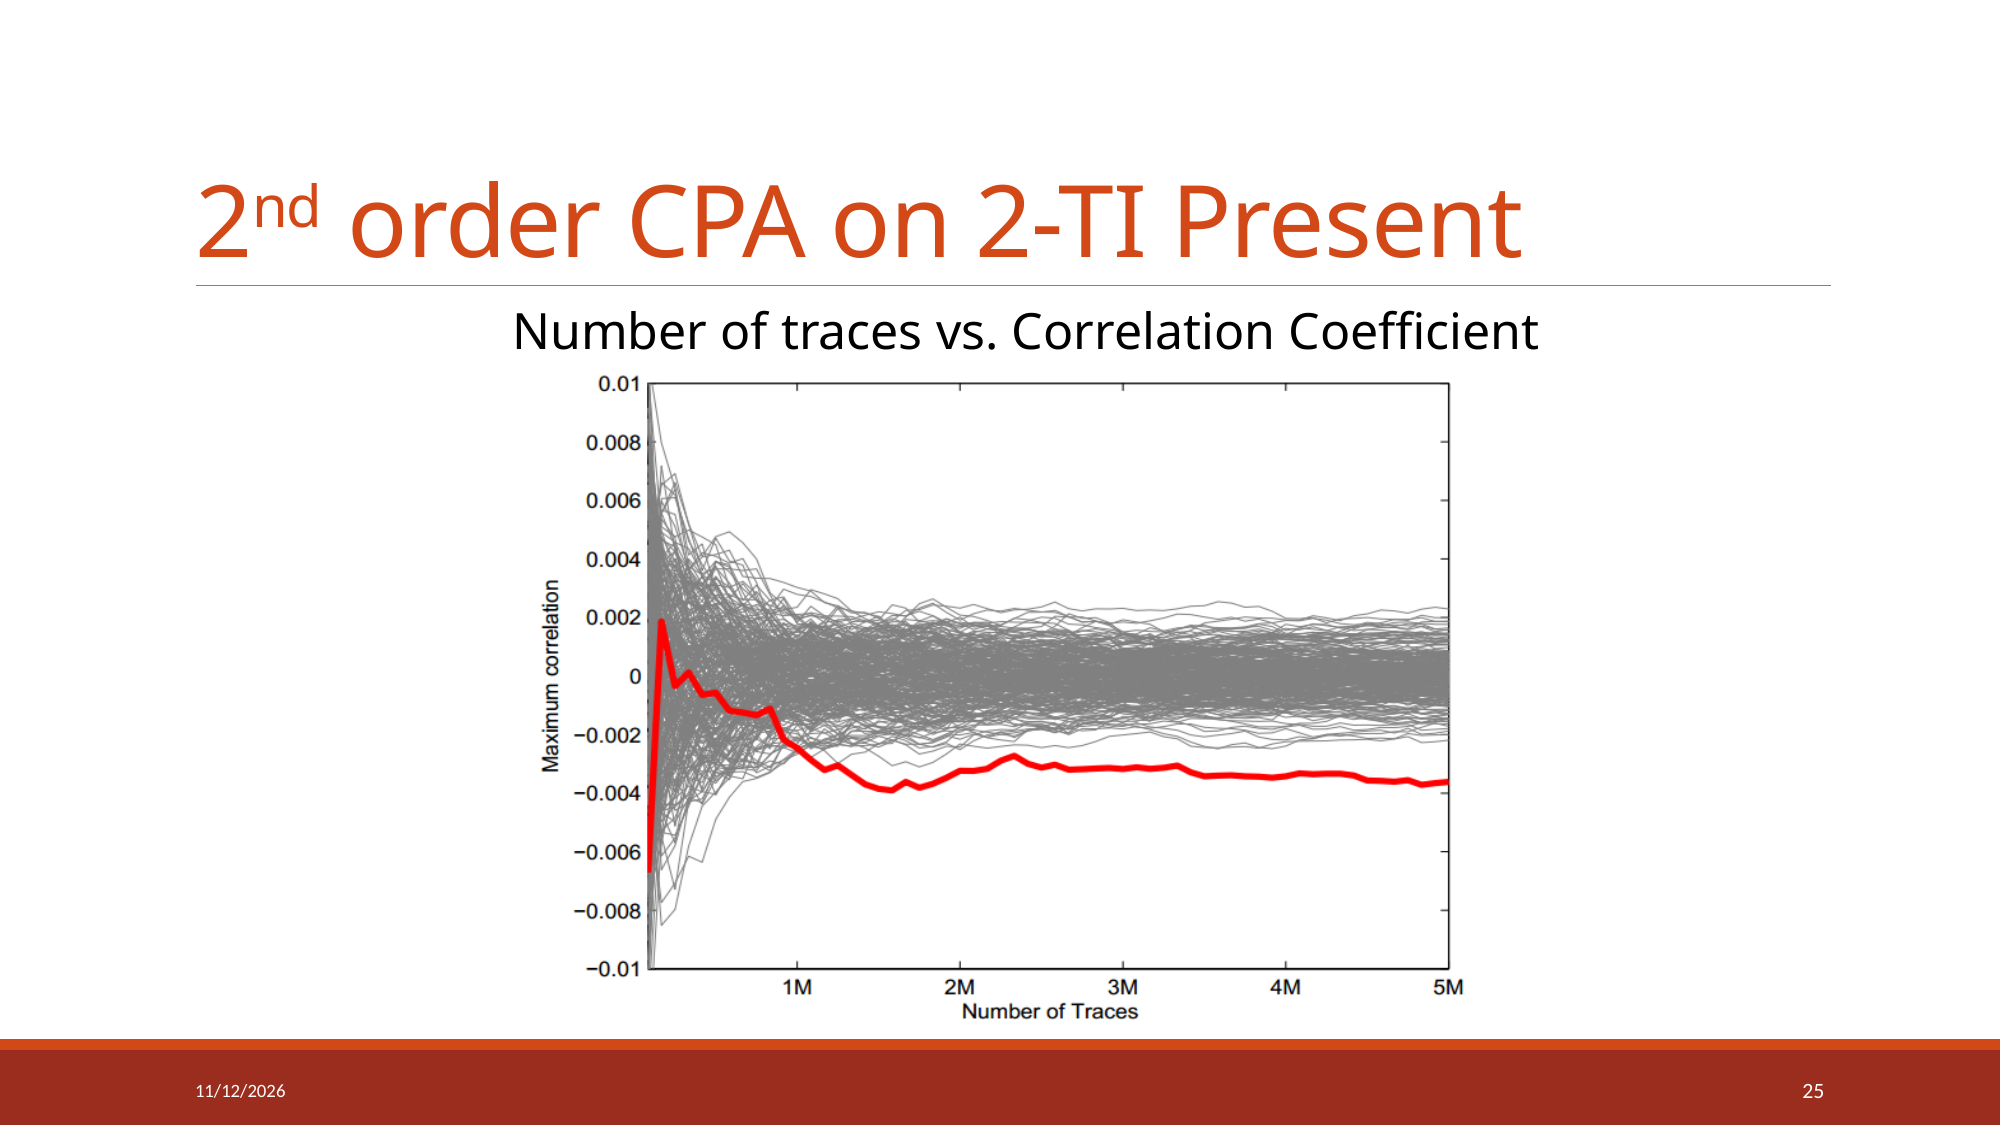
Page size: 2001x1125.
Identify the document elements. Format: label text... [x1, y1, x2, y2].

text_box Number of traces vs. Correlation Coefficient [382, 291, 1671, 367]
slide_number 25 [1624, 1059, 1840, 1120]
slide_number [180, 1059, 586, 1120]
picture [529, 366, 1481, 1034]
title 2nd order CPA on 2-TI Present [180, 47, 1830, 285]
